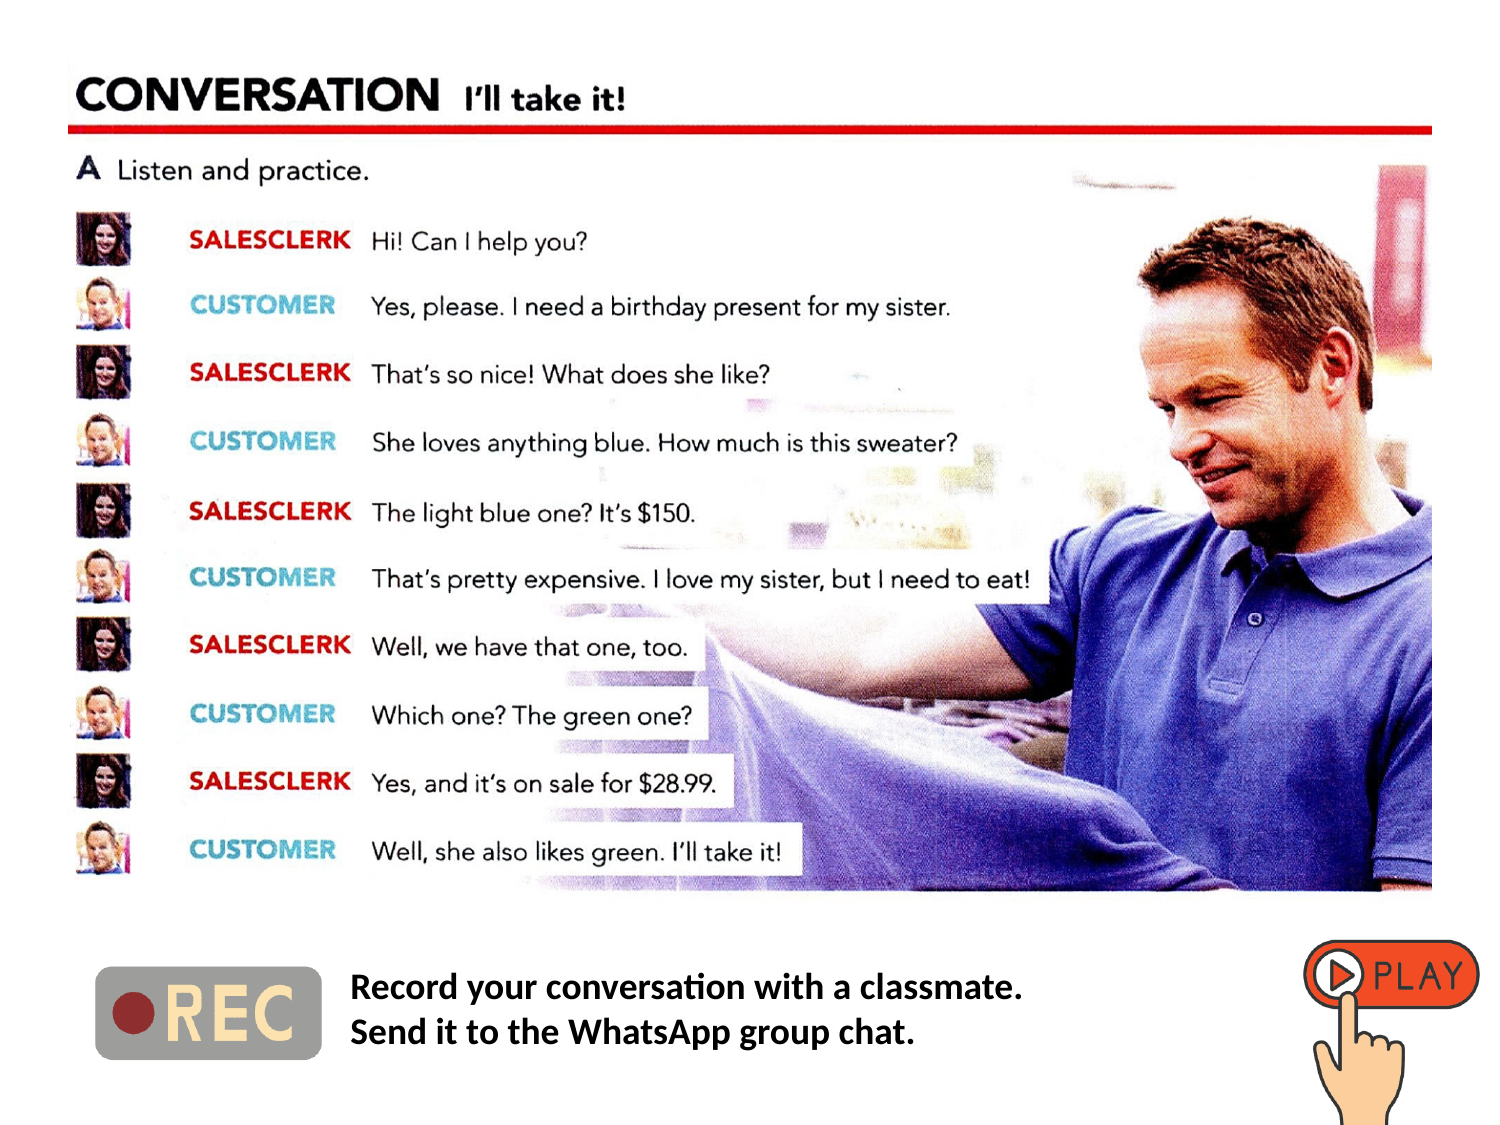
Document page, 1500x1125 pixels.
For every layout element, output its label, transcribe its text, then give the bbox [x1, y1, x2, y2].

picture [67, 939, 346, 1077]
text_box Record your conversation with a classmate. Send it to the WhatsApp group chat. [346, 954, 1040, 1060]
picture [1267, 918, 1500, 1125]
picture [67, 59, 1433, 904]
